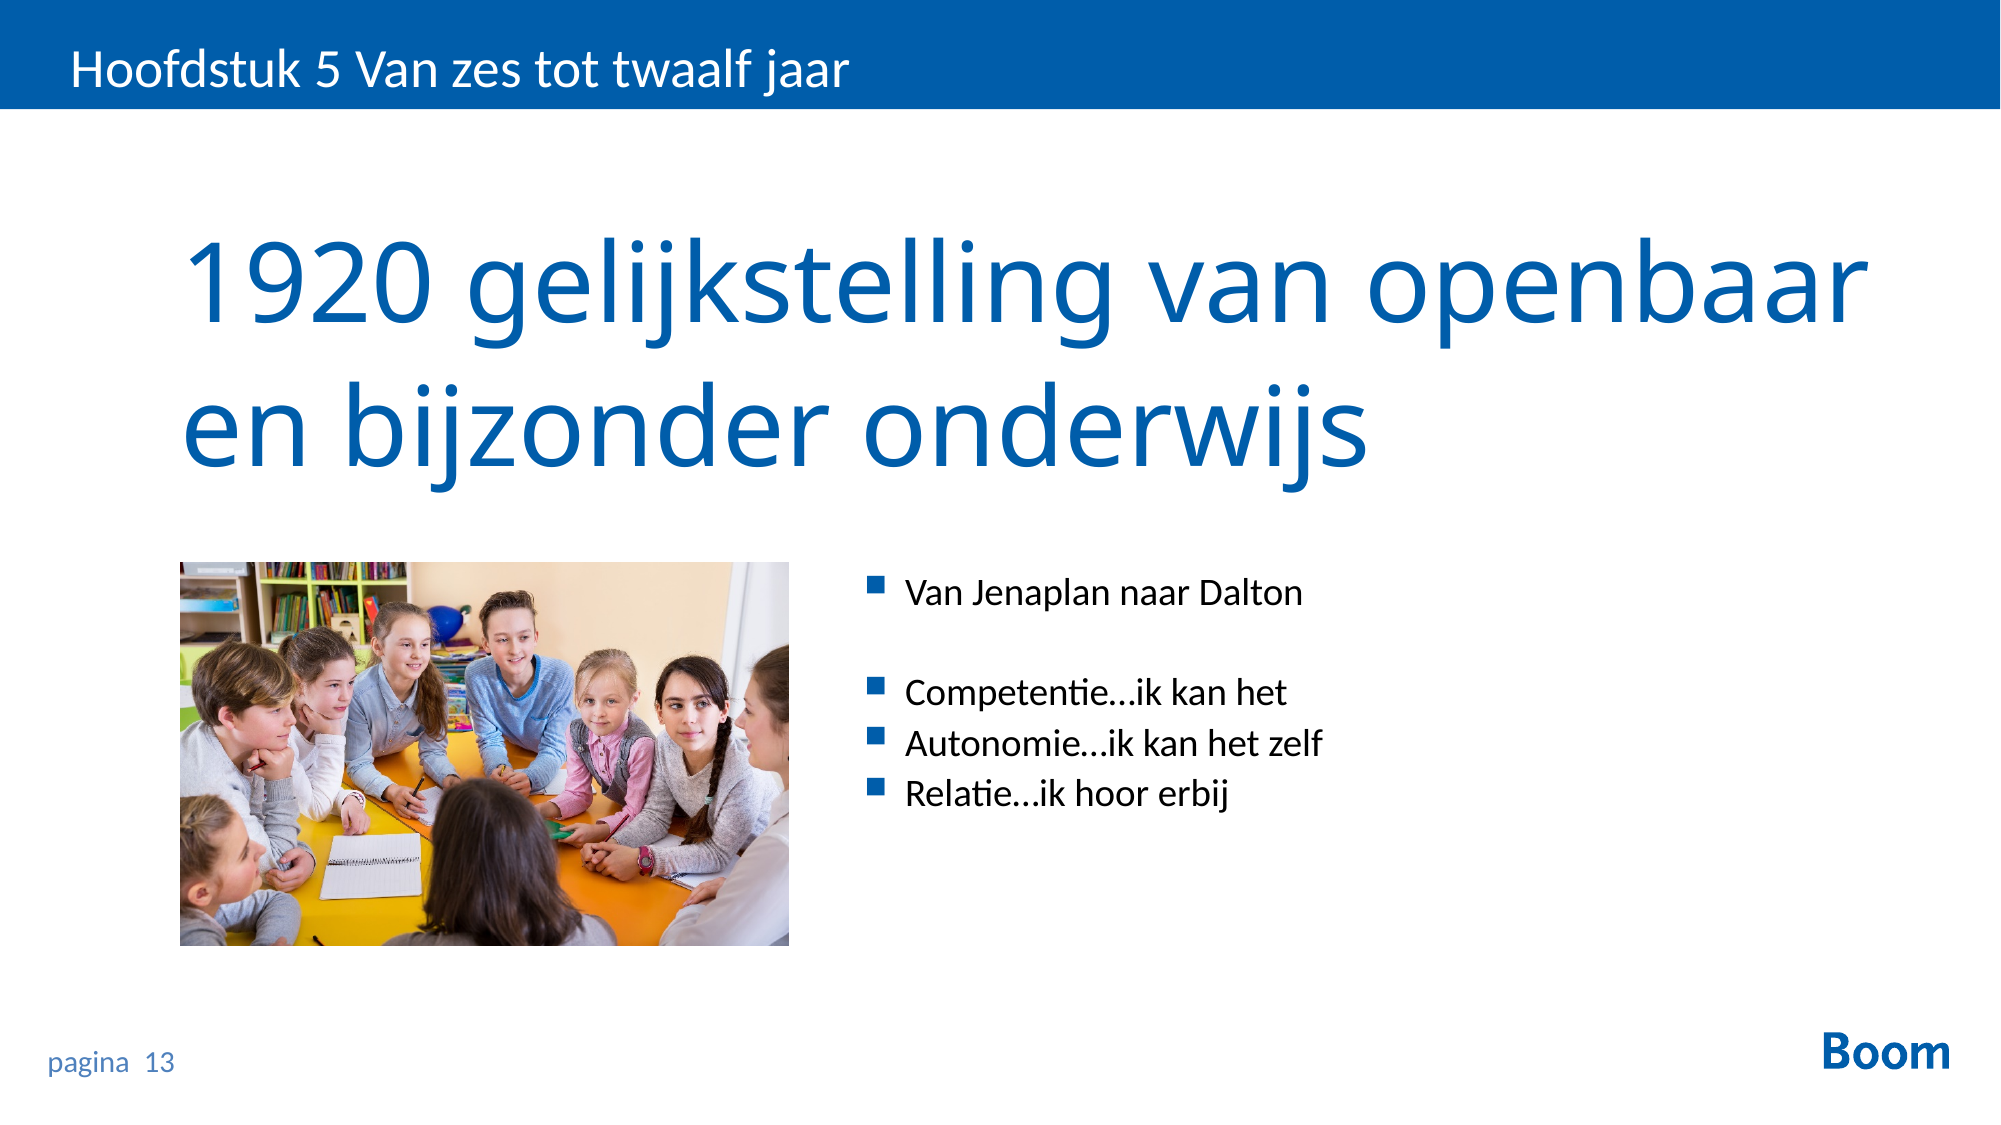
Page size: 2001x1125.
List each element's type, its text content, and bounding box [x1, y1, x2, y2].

picture [180, 562, 790, 946]
list Van Jenaplan naar Dalton Competentie…ik kan het Autonomie…ik kan het zelf Relatie…ik hoor erbij [863, 562, 1837, 972]
list 1920 gelijkstelling van openbaar en bijzonder onderwijs [180, 200, 1882, 520]
list Hoofdstuk 5 Van zes tot twaalf jaar [70, 26, 941, 106]
